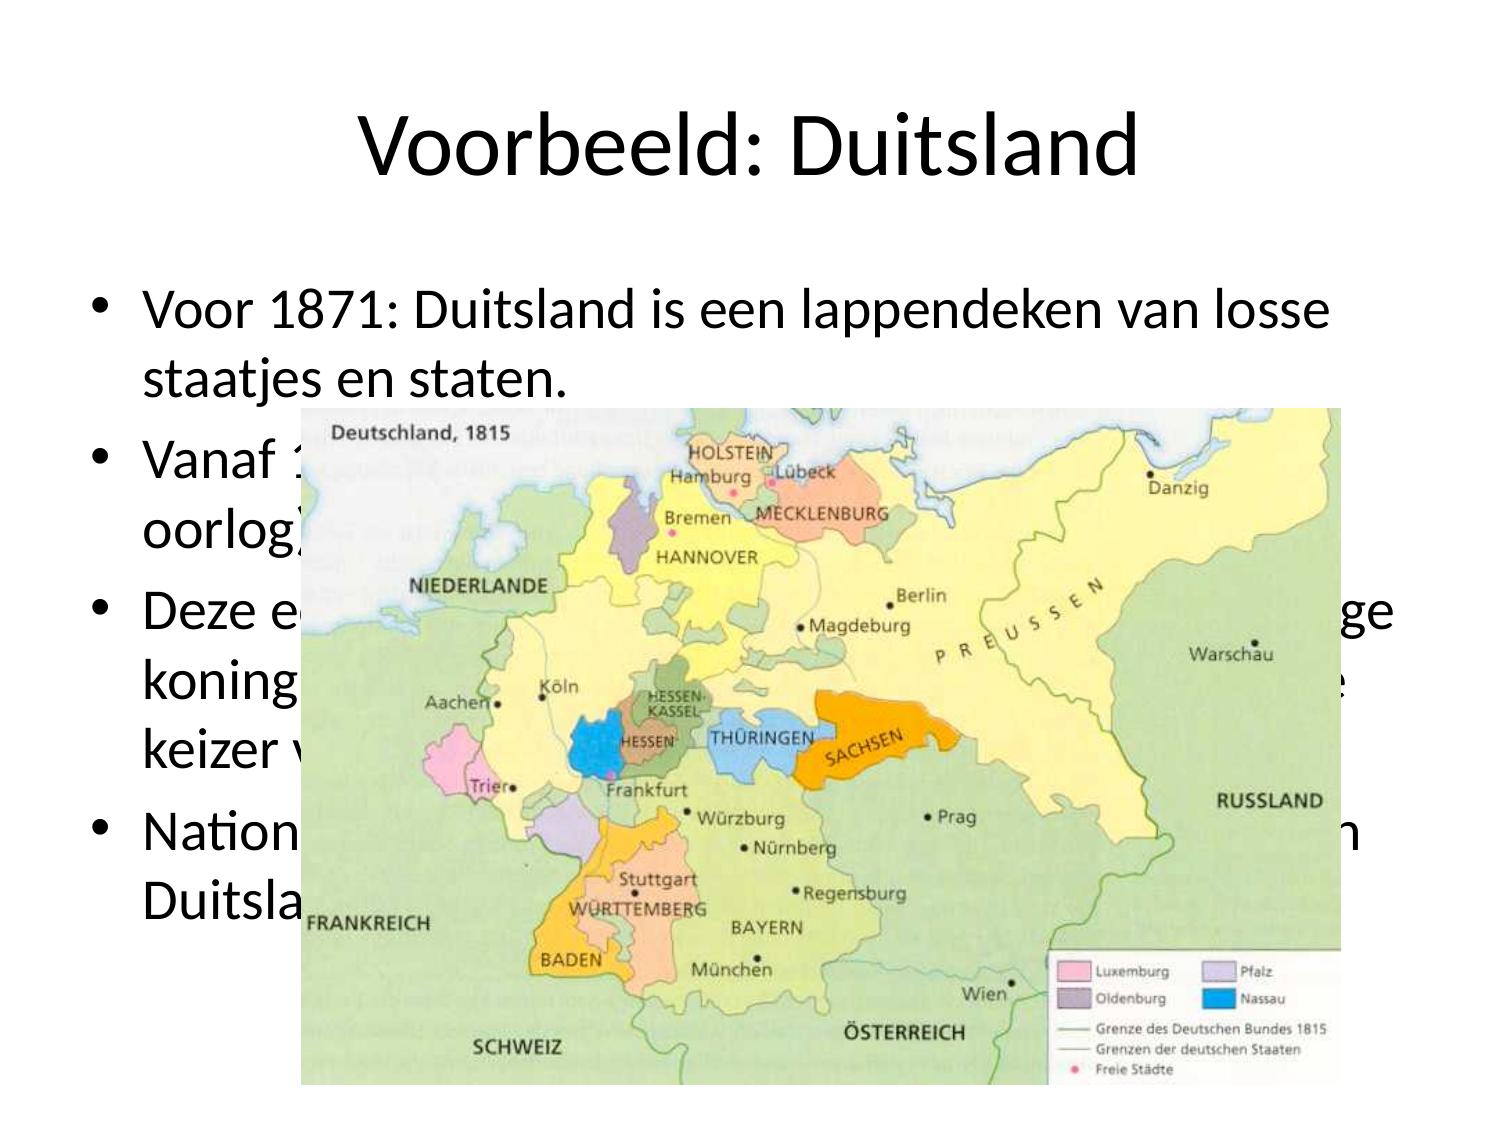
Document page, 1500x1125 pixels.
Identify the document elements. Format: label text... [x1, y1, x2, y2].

picture [300, 408, 1341, 1085]
list Voor 1871: Duitsland is een lappendeken van losse staatjes en staten. Vanaf 1871 (na het winnen van de Frans-Duitse oorlog) = Duitsland een eenheidsstaat geworden. Deze eenheidsstaat was een keizerrijk. De voormalige koning van Pruissen (een belangrijke staat) werd de keizer van het nieuwe Duitse keizerrijk. Nationalistische gevoelens speelden een grote rol in Duitsland. [75, 262, 1425, 1005]
title Voorbeeld: Duitsland [75, 45, 1425, 233]
